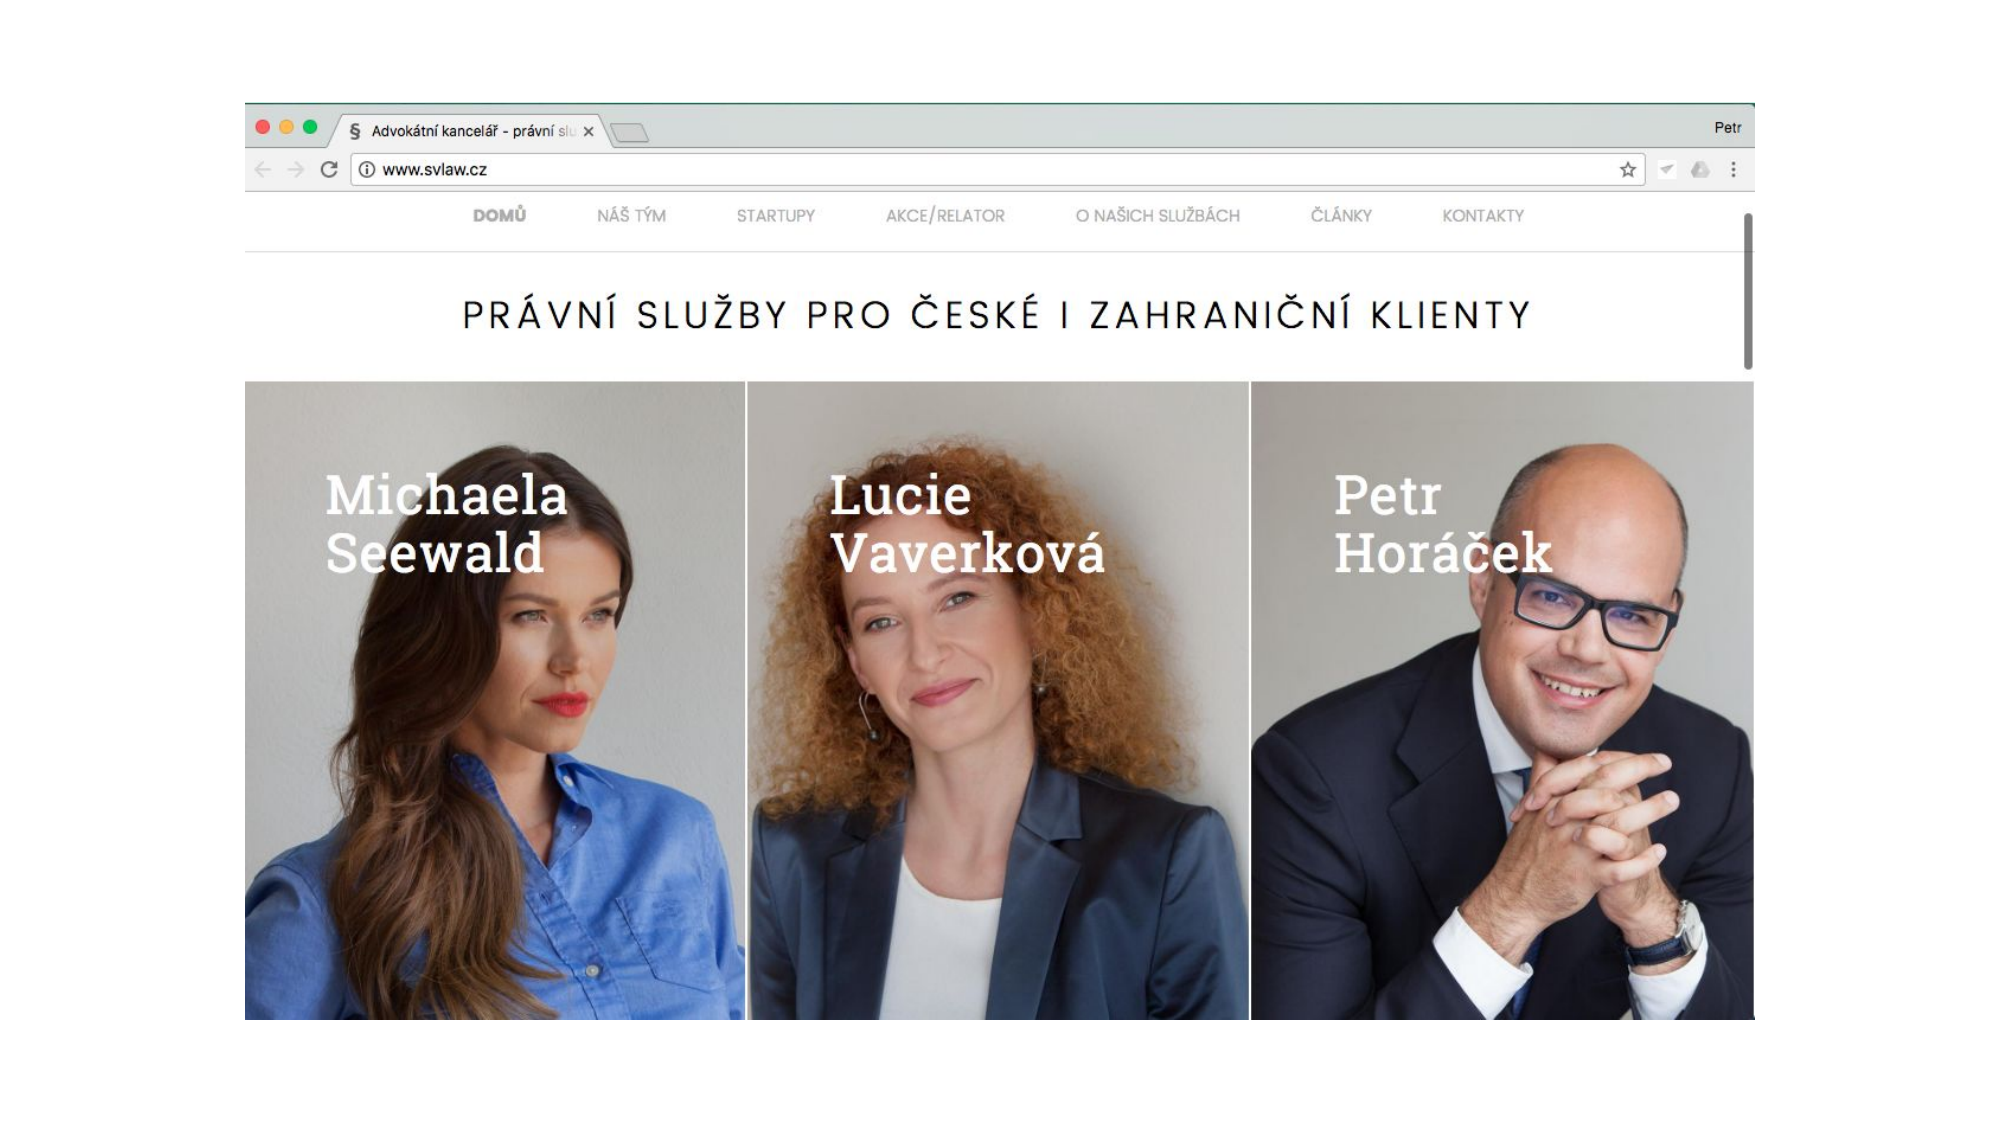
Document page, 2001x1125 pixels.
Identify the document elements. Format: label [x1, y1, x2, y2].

text_box [137, 59, 1863, 113]
picture [245, 101, 1755, 1020]
